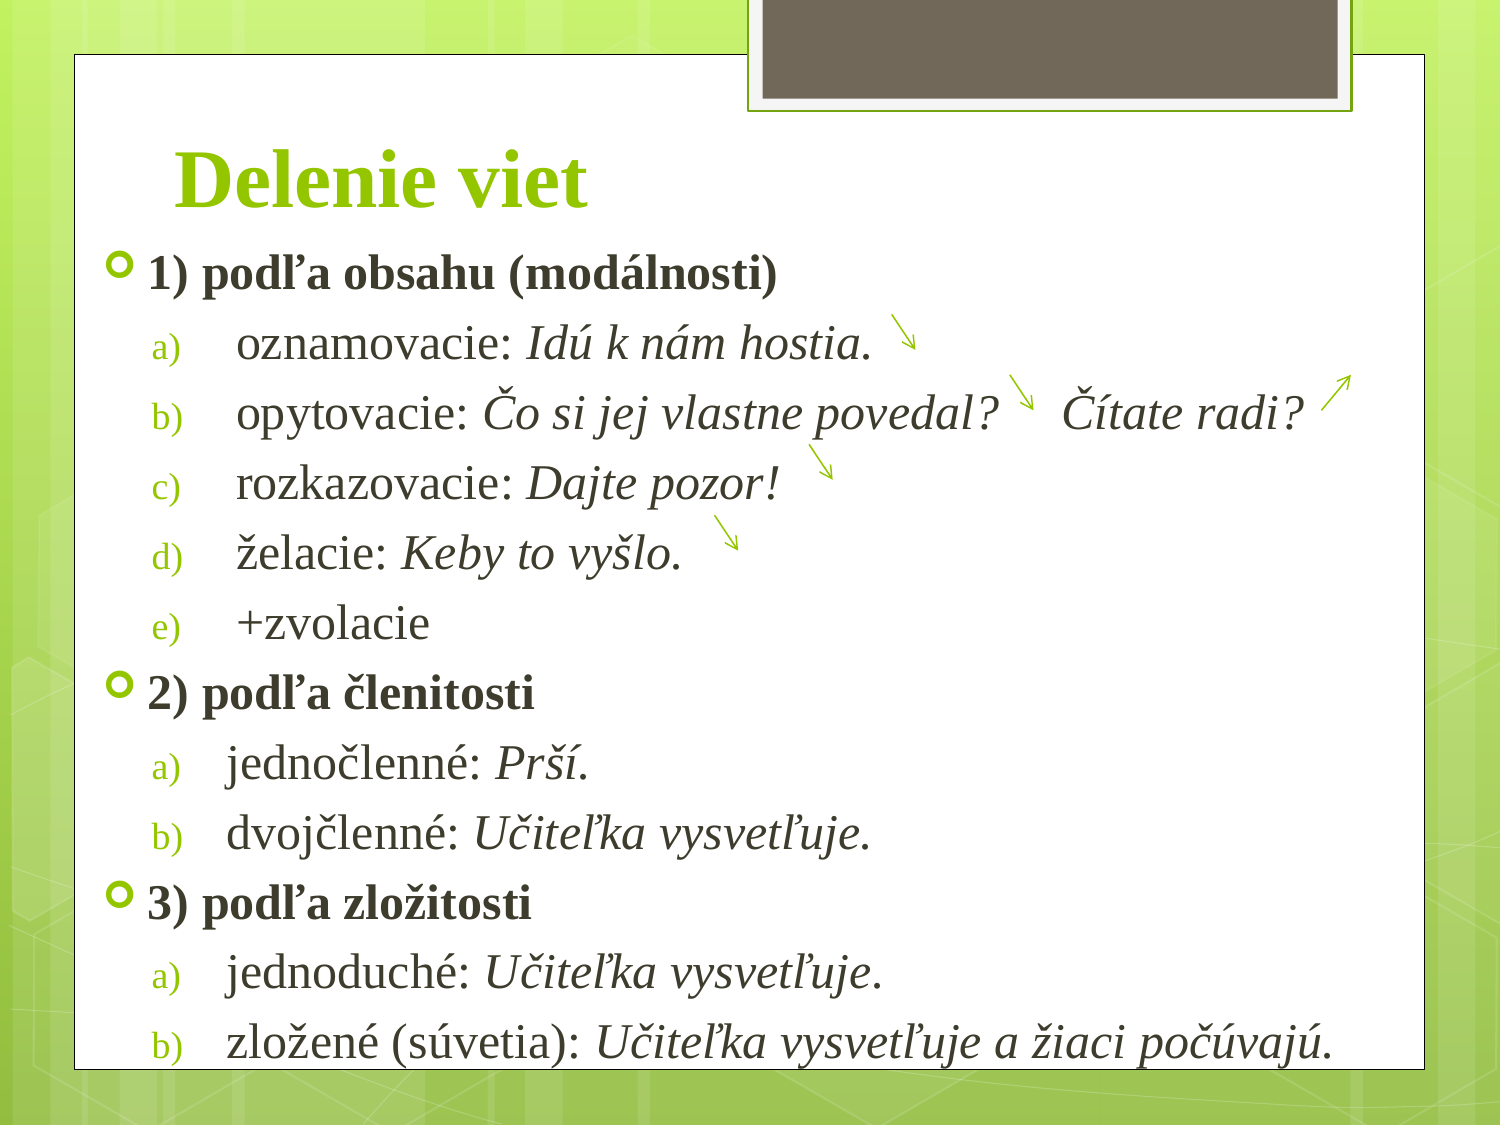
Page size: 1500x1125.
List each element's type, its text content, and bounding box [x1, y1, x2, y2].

title Delenie viet [159, 113, 1312, 231]
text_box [1321, 374, 1352, 411]
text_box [808, 444, 833, 480]
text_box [1009, 374, 1034, 411]
list 1) podľa obsahu (modálnosti) oznamovacie: Idú k nám hostia. opytovacie: Čo si jej vlastne povedal? Čítate radi? rozkazovacie: Dajte pozor! želacie: Keby to vyšlo. +zvolacie 2) podľa členitosti jednočlenné: Prší. dvojčlenné: Učiteľka vysvetľuje. 3) podľa zložitosti jednoduché: Učiteľka vysvetľuje. zložené (súvetia): Učiteľka vysvetľuje a žiaci počúvajú. [76, 231, 1424, 1083]
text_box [714, 514, 739, 551]
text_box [891, 314, 916, 351]
